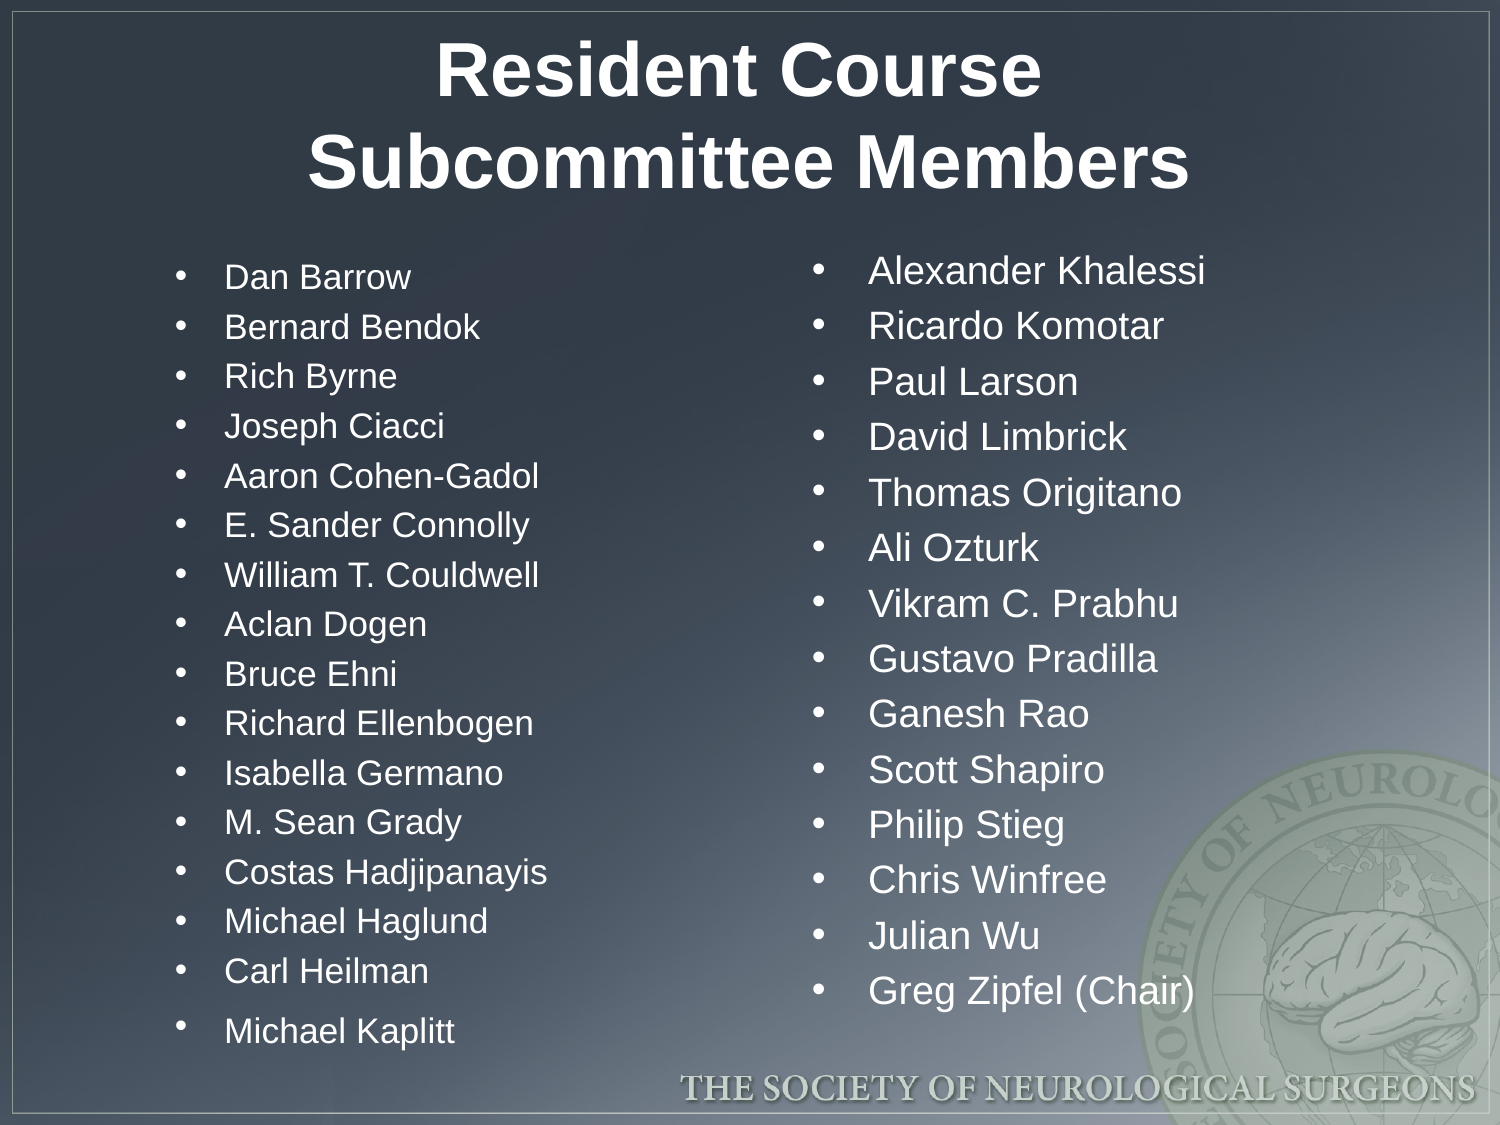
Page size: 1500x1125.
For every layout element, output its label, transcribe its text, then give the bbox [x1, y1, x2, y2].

title Resident Course Subcommittee Members [75, 12, 1425, 212]
list Alexander Khalessi Ricardo Komotar Paul Larson David Limbrick Thomas Origitano Ali Ozturk Vikram C. Prabhu Gustavo Pradilla Ganesh Rao Scott Shapiro Philip Stieg Chris Winfree Julian Wu Greg Zipfel (Chair) [796, 237, 1372, 1058]
list Dan Barrow Bernard Bendok Rich Byrne Joseph Ciacci Aaron Cohen-Gadol E. Sander Connolly William T. Couldwell Aclan Dogen Bruce Ehni Richard Ellenbogen Isabella Germano M. Sean Grady Costas Hadjipanayis Michael Haglund Carl Heilman Michael Kaplitt [159, 246, 770, 1067]
picture [0, 0, 1500, 1125]
